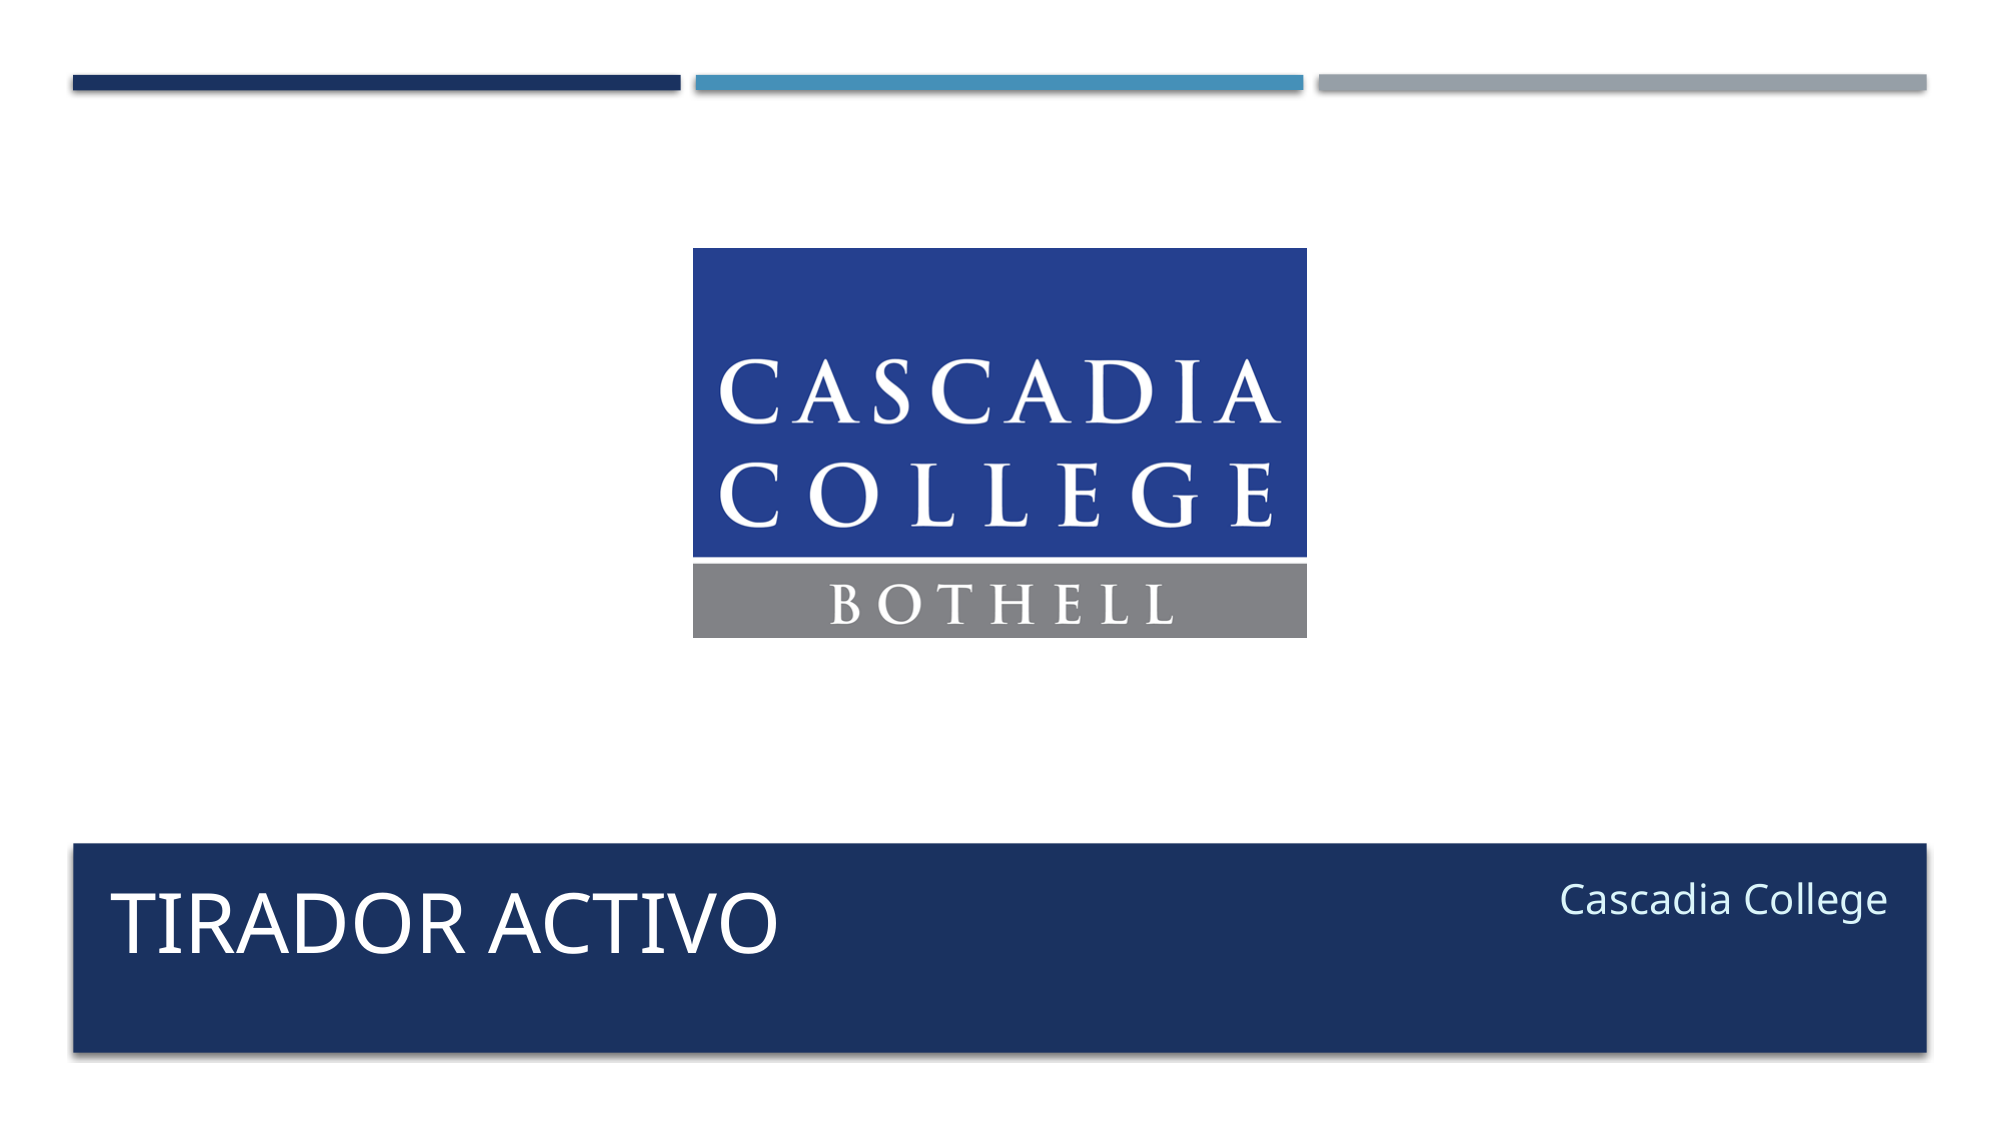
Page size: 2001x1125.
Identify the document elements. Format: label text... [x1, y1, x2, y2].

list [692, 248, 1307, 639]
title TIRADOR ACTIVO [95, 863, 941, 977]
list Cascadia College [941, 863, 1905, 977]
